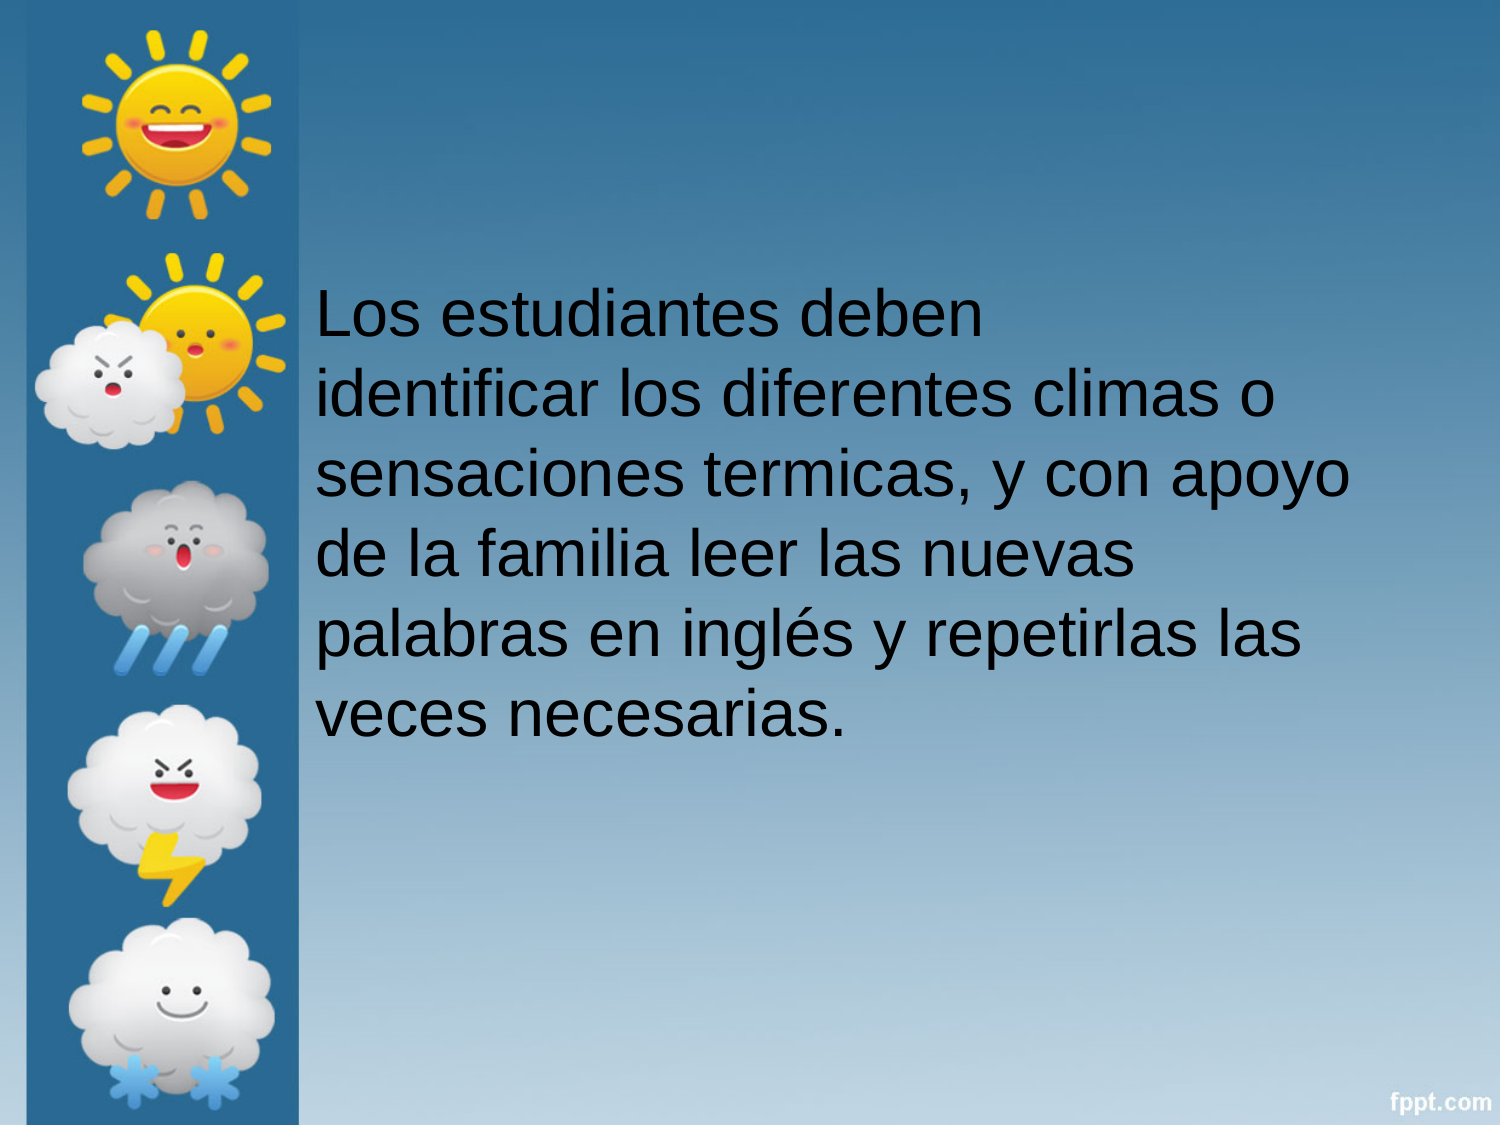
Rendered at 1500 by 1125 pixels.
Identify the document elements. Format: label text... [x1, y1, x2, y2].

list Los estudiantes deben identificar los diferentes climas o sensaciones termicas, y con apoyo de la familia leer las nuevas palabras en inglés y repetirlas las veces necesarias. [300, 262, 1425, 1005]
picture [0, 0, 1500, 1125]
